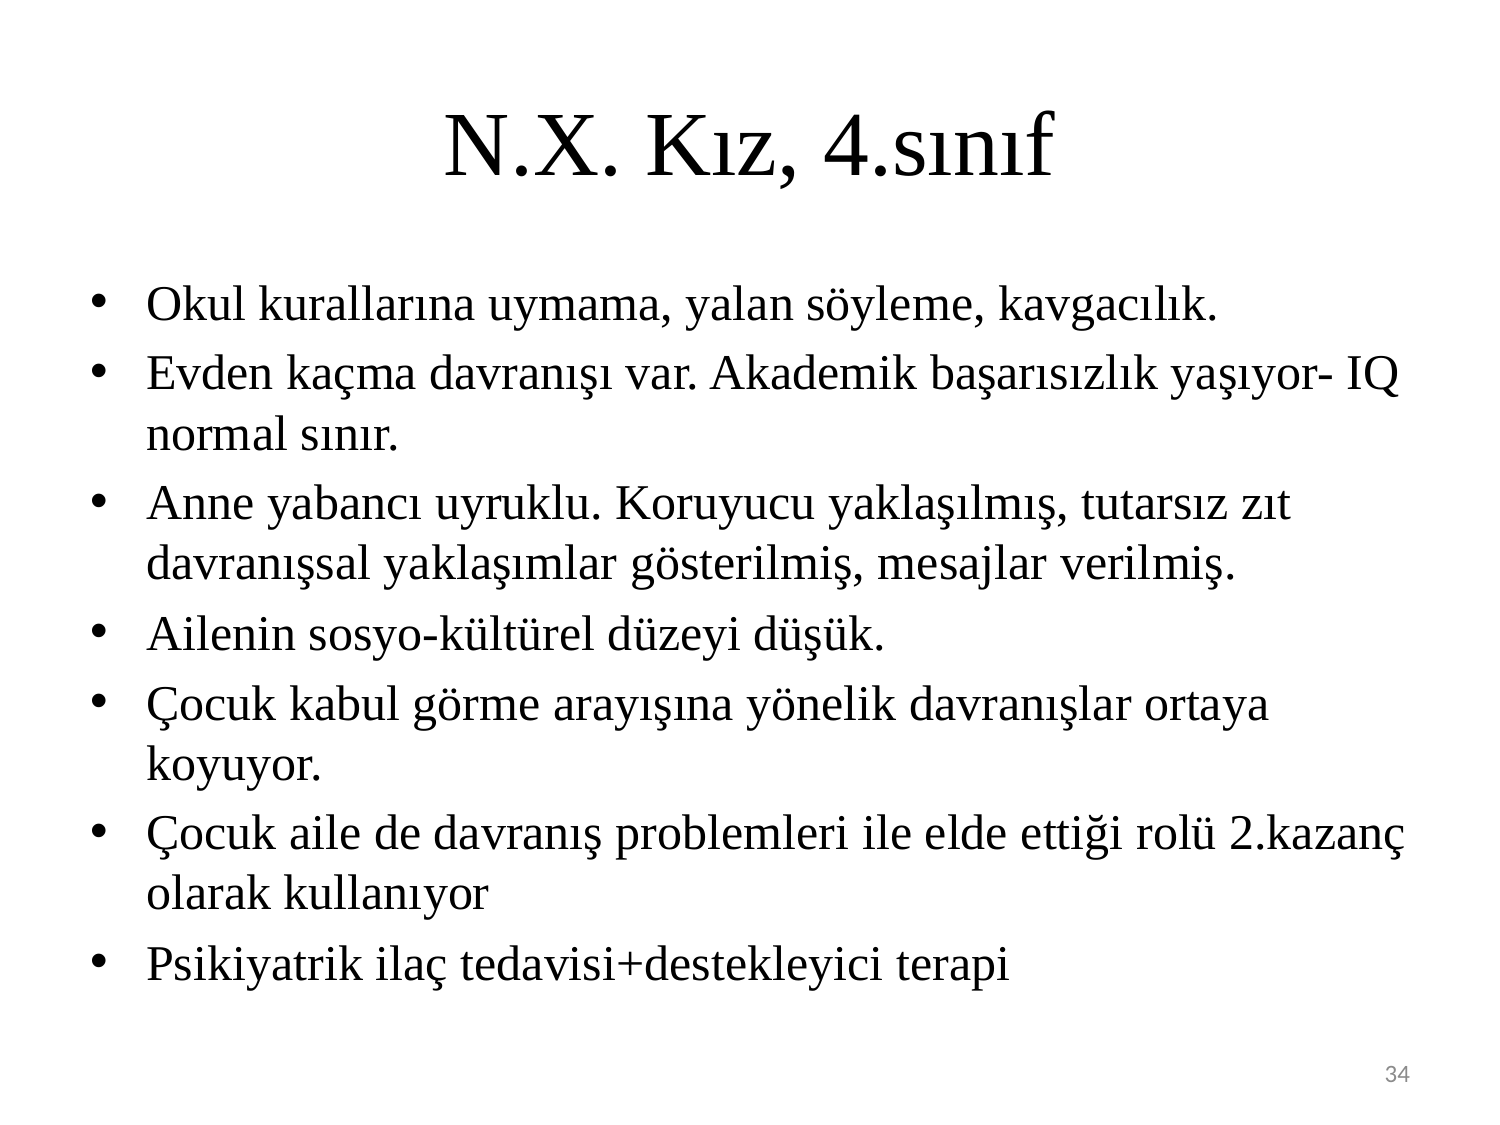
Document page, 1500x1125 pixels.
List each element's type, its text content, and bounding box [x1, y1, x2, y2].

slide_number 34 [1074, 1042, 1425, 1103]
title N.X. Kız, 4.sınıf [75, 45, 1425, 233]
list Okul kurallarına uymama, yalan söyleme, kavgacılık. Evden kaçma davranışı var. Akademik başarısızlık yaşıyor- IQ normal sınır. Anne yabancı uyruklu. Koruyucu yaklaşılmış, tutarsız zıt davranışsal yaklaşımlar gösterilmiş, mesajlar verilmiş. Ailenin sosyo-kültürel düzeyi düşük. Çocuk kabul görme arayışına yönelik davranışlar ortaya koyuyor. Çocuk aile de davranış problemleri ile elde ettiği rolü 2.kazanç olarak kullanıyor Psikiyatrik ilaç tedavisi+destekleyici terapi [75, 262, 1425, 1005]
